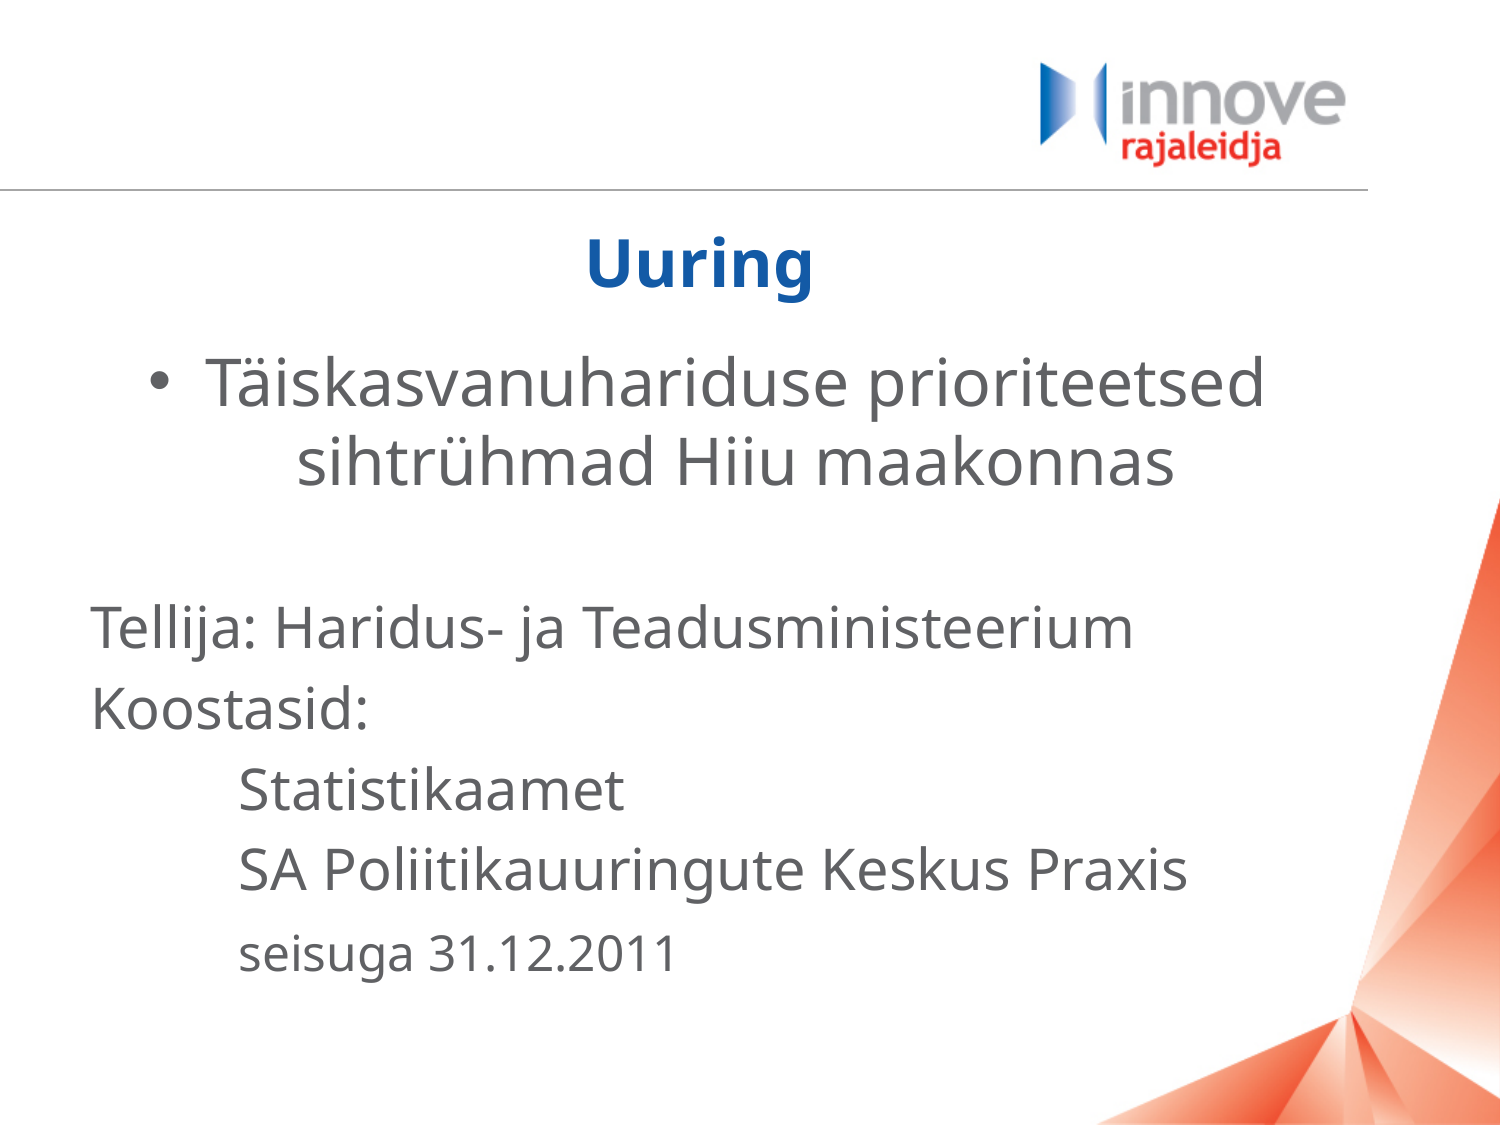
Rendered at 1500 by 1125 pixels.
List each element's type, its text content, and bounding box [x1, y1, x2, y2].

title Uuring [75, 189, 1342, 332]
list Täiskasvanuhariduse prioriteetsed sihtrühmad Hiiu maakonnas Tellija: Haridus- ja Teadusministeerium Koostasid: Statistikaamet SA Poliitikauuringute Keskus Praxis seisuga 31.12.2011 [75, 332, 1342, 1010]
picture [0, 0, 1500, 1125]
